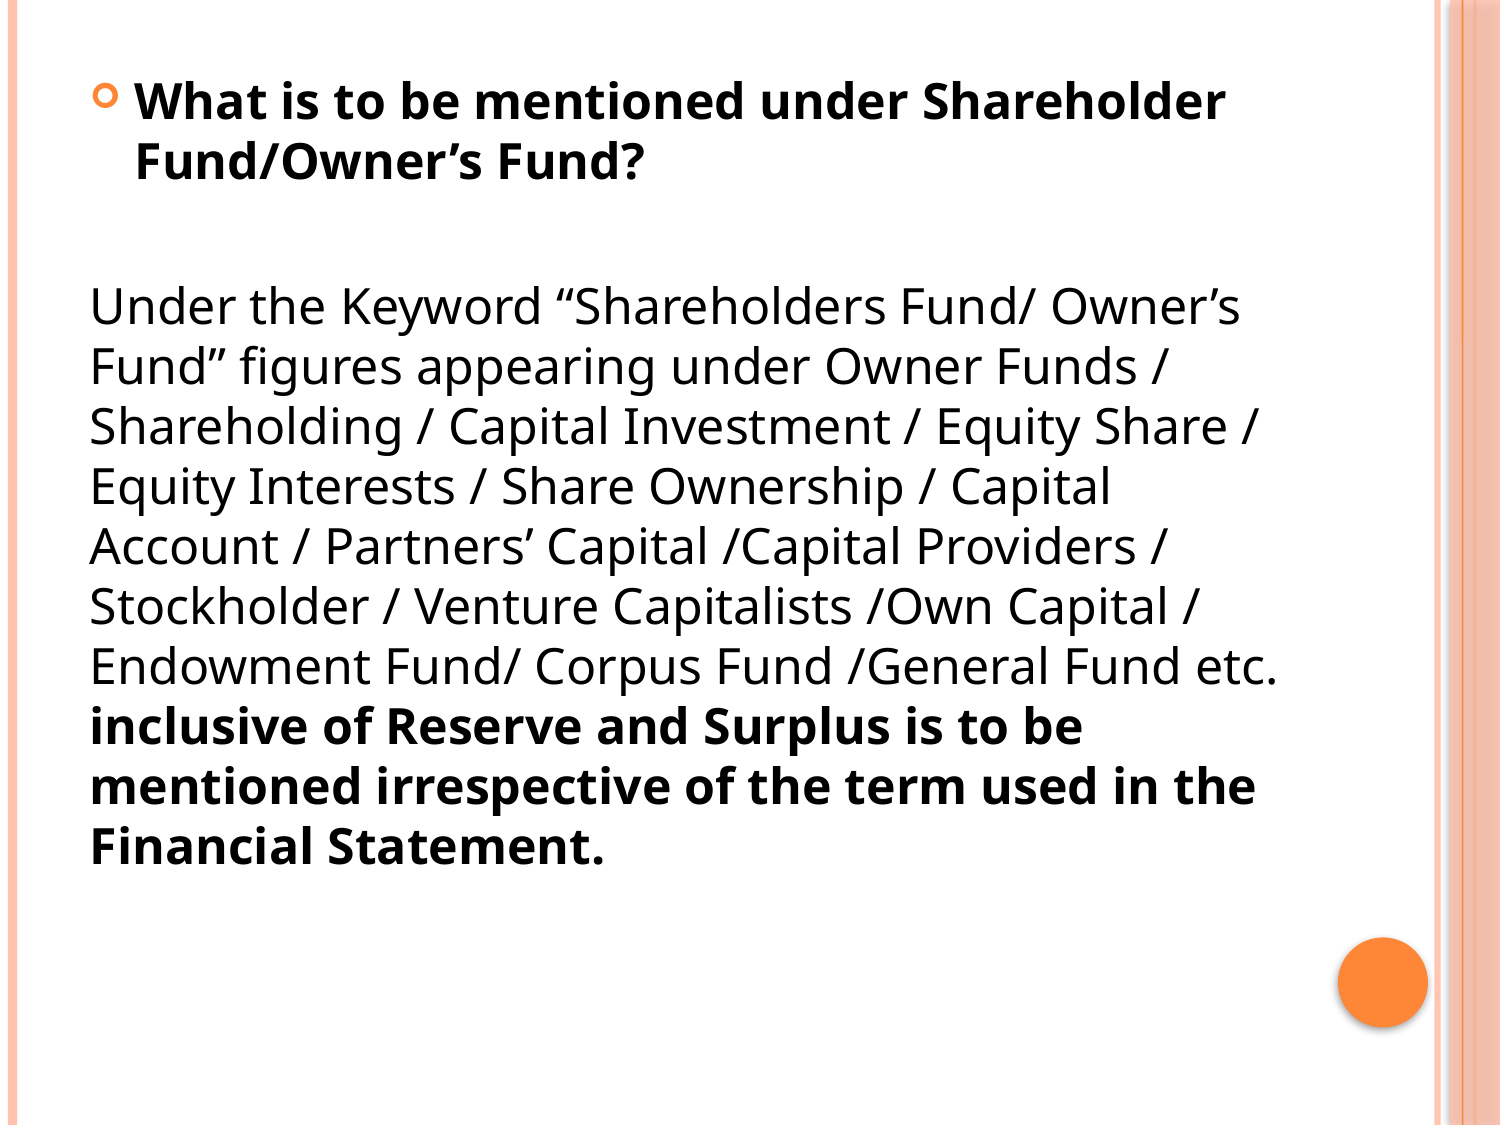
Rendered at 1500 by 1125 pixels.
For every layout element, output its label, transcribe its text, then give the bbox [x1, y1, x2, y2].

list What is to be mentioned under Shareholder Fund/Owner’s Fund? Under the Keyword “Shareholders Fund/ Owner’s Fund” figures appearing under Owner Funds / Shareholding / Capital Investment / Equity Share / Equity Interests / Share Ownership / Capital Account / Partners’ Capital /Capital Providers / Stockholder / Venture Capitalists /Own Capital / Endowment Fund/ Corpus Fund /General Fund etc. inclusive of Reserve and Surplus is to be mentioned irrespective of the term used in the Financial Statement. [75, 62, 1300, 1062]
